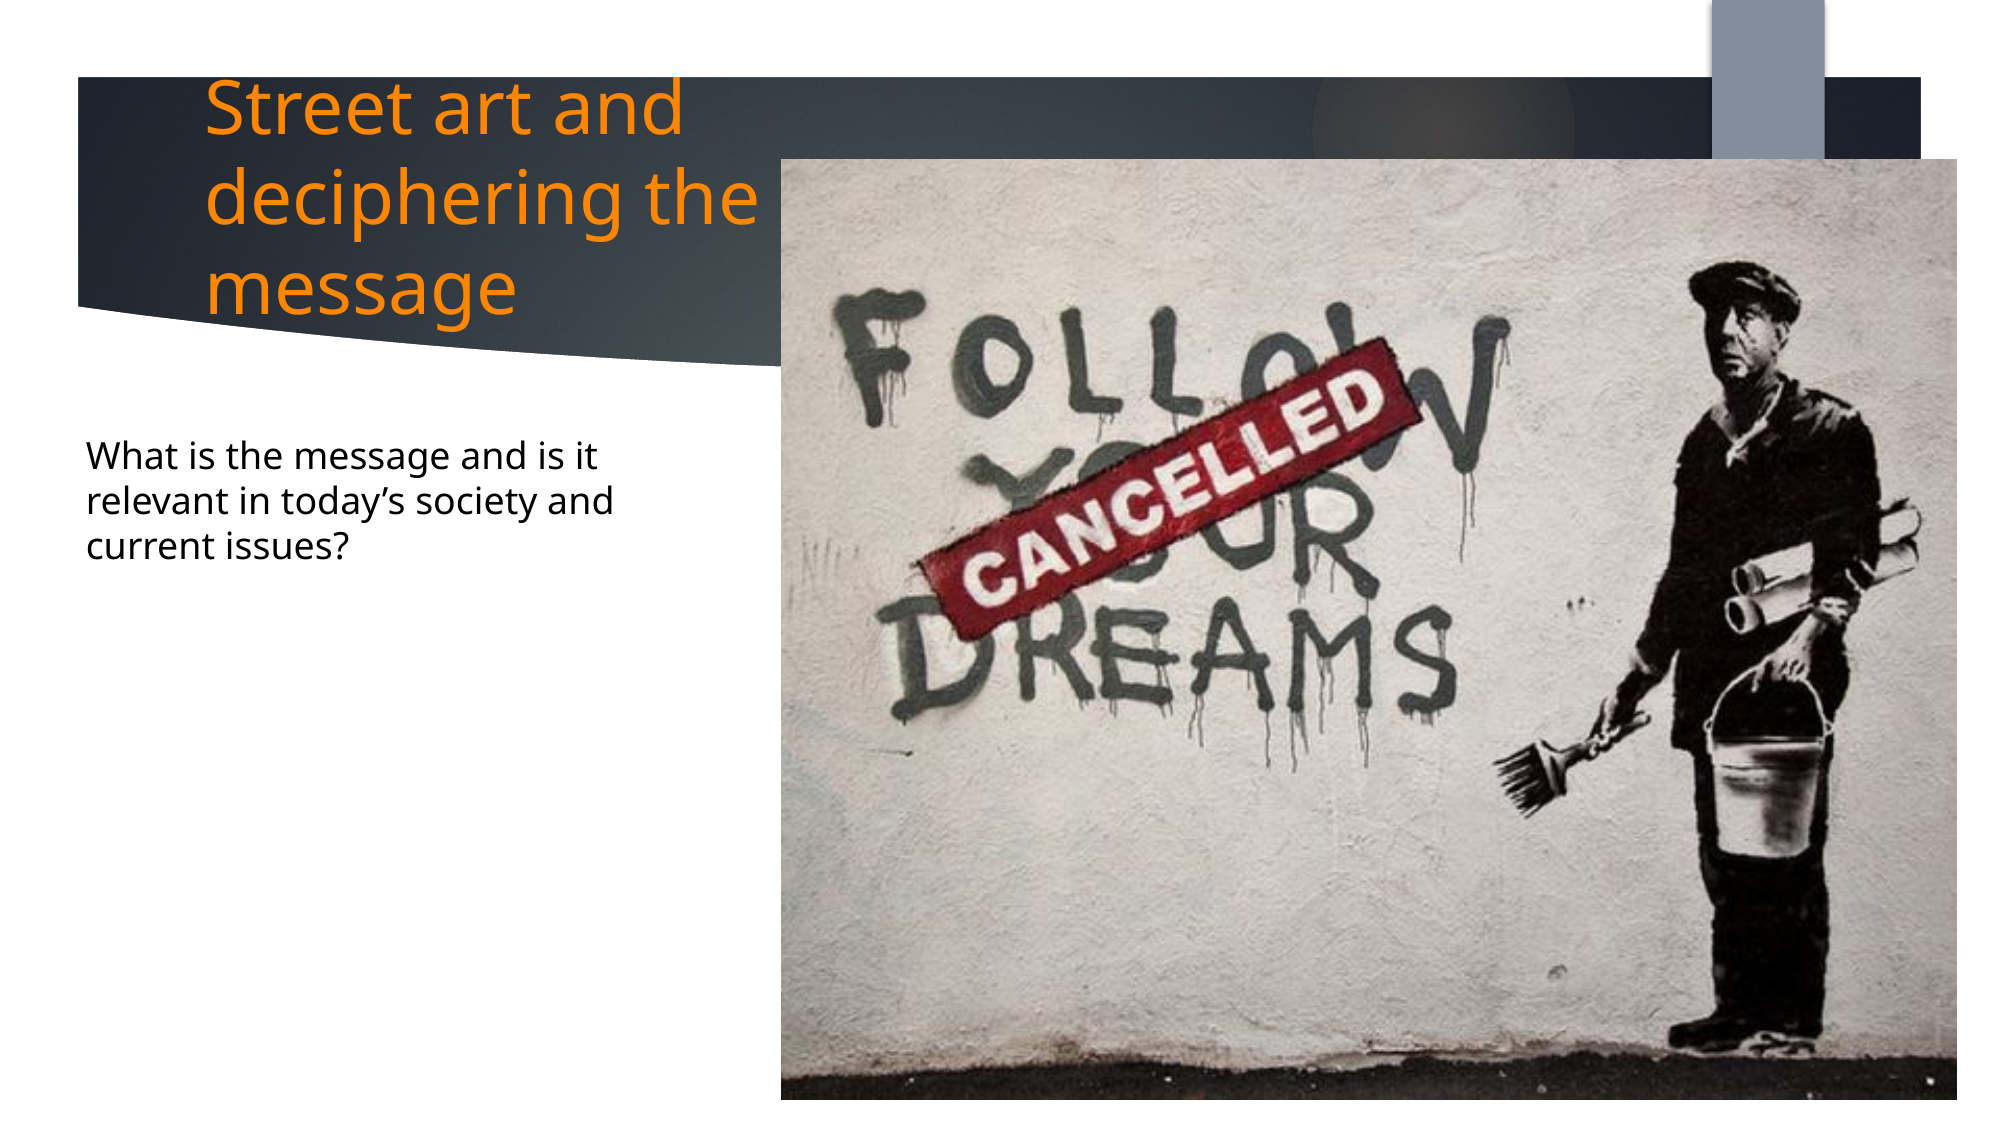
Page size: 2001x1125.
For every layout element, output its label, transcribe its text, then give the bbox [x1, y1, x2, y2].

title Street art and deciphering the message [189, 136, 782, 253]
text_box What is the message and is it relevant in today’s society and current issues? [71, 424, 677, 575]
picture [780, 159, 1957, 1100]
